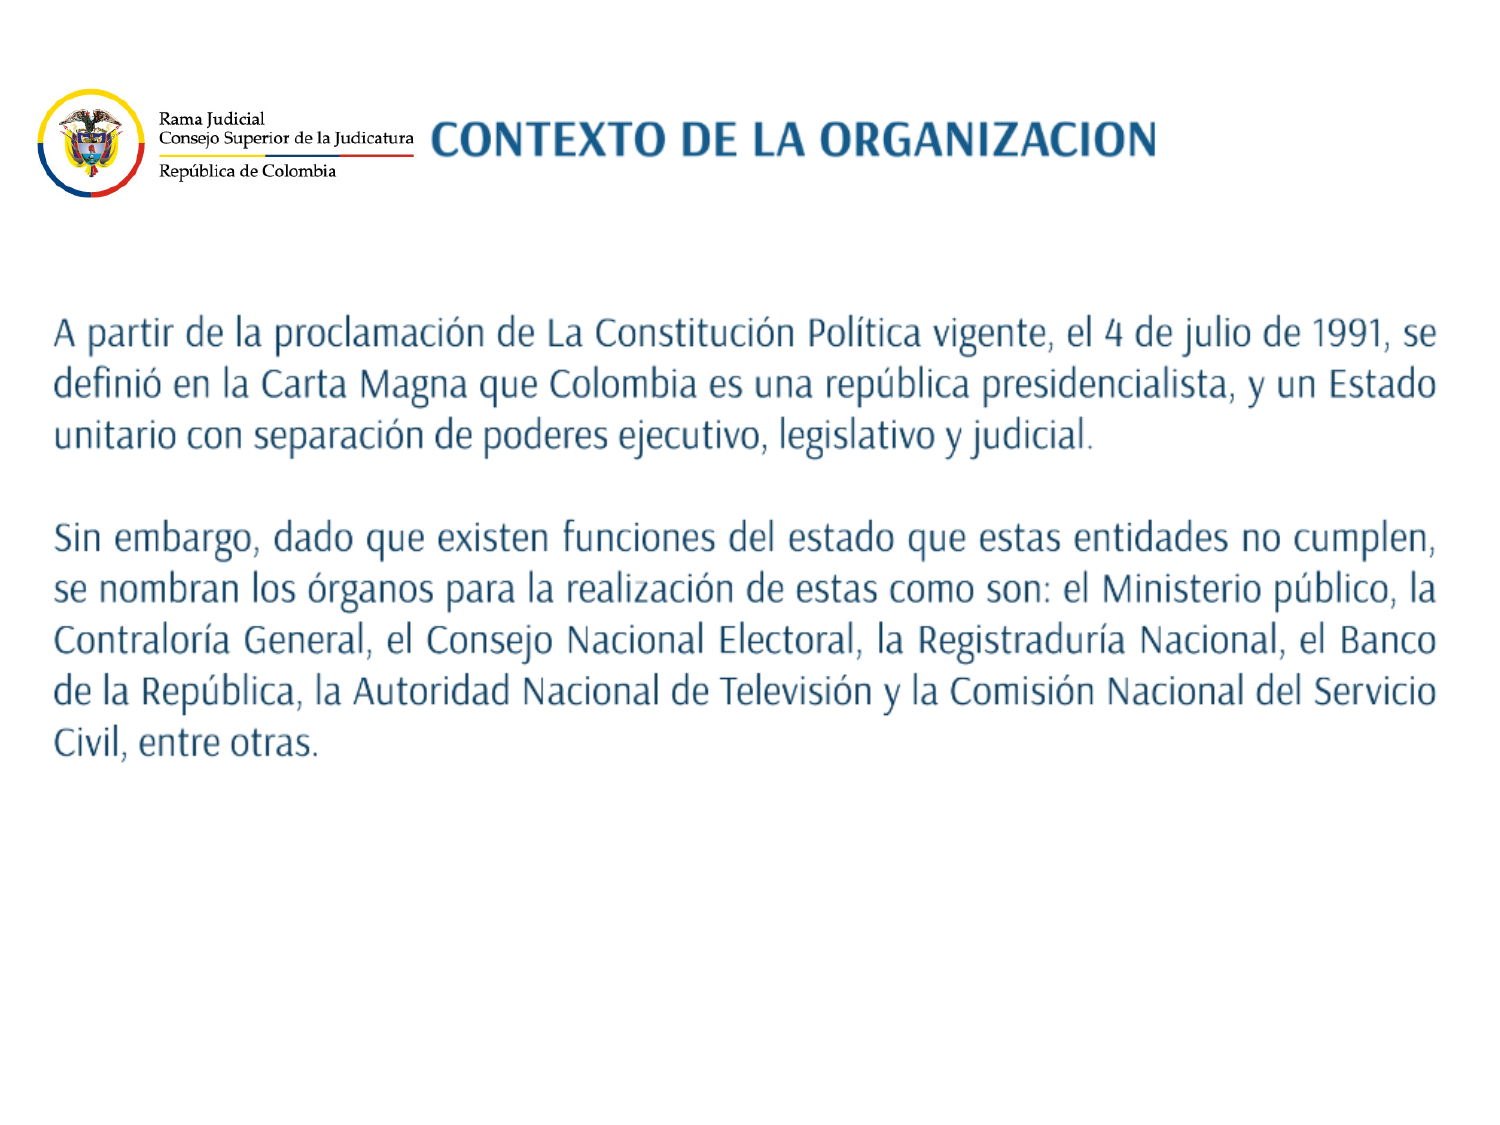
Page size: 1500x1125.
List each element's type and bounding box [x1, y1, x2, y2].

picture [29, 78, 1462, 773]
